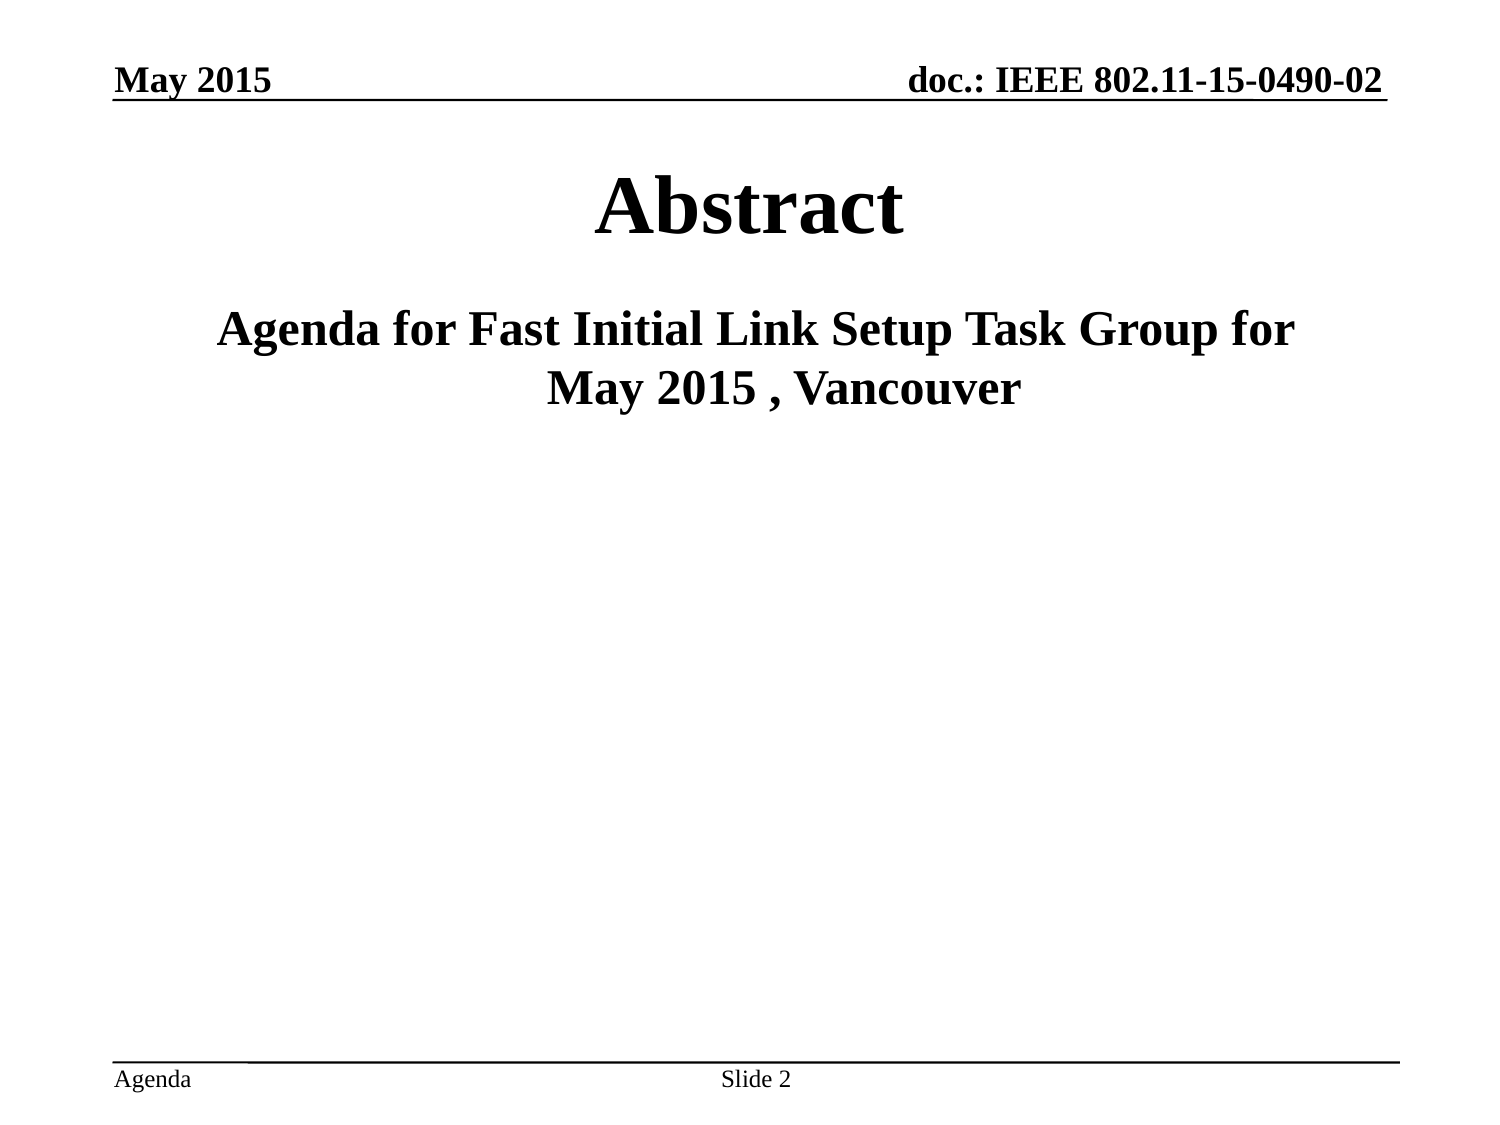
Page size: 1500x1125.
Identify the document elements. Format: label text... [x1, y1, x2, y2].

slide_number Slide 2 [712, 1061, 800, 1093]
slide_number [114, 54, 274, 101]
list Agenda for Fast Initial Link Setup Task Group for May 2015 , Vancouver [112, 287, 1401, 463]
title Abstract [112, 112, 1388, 287]
